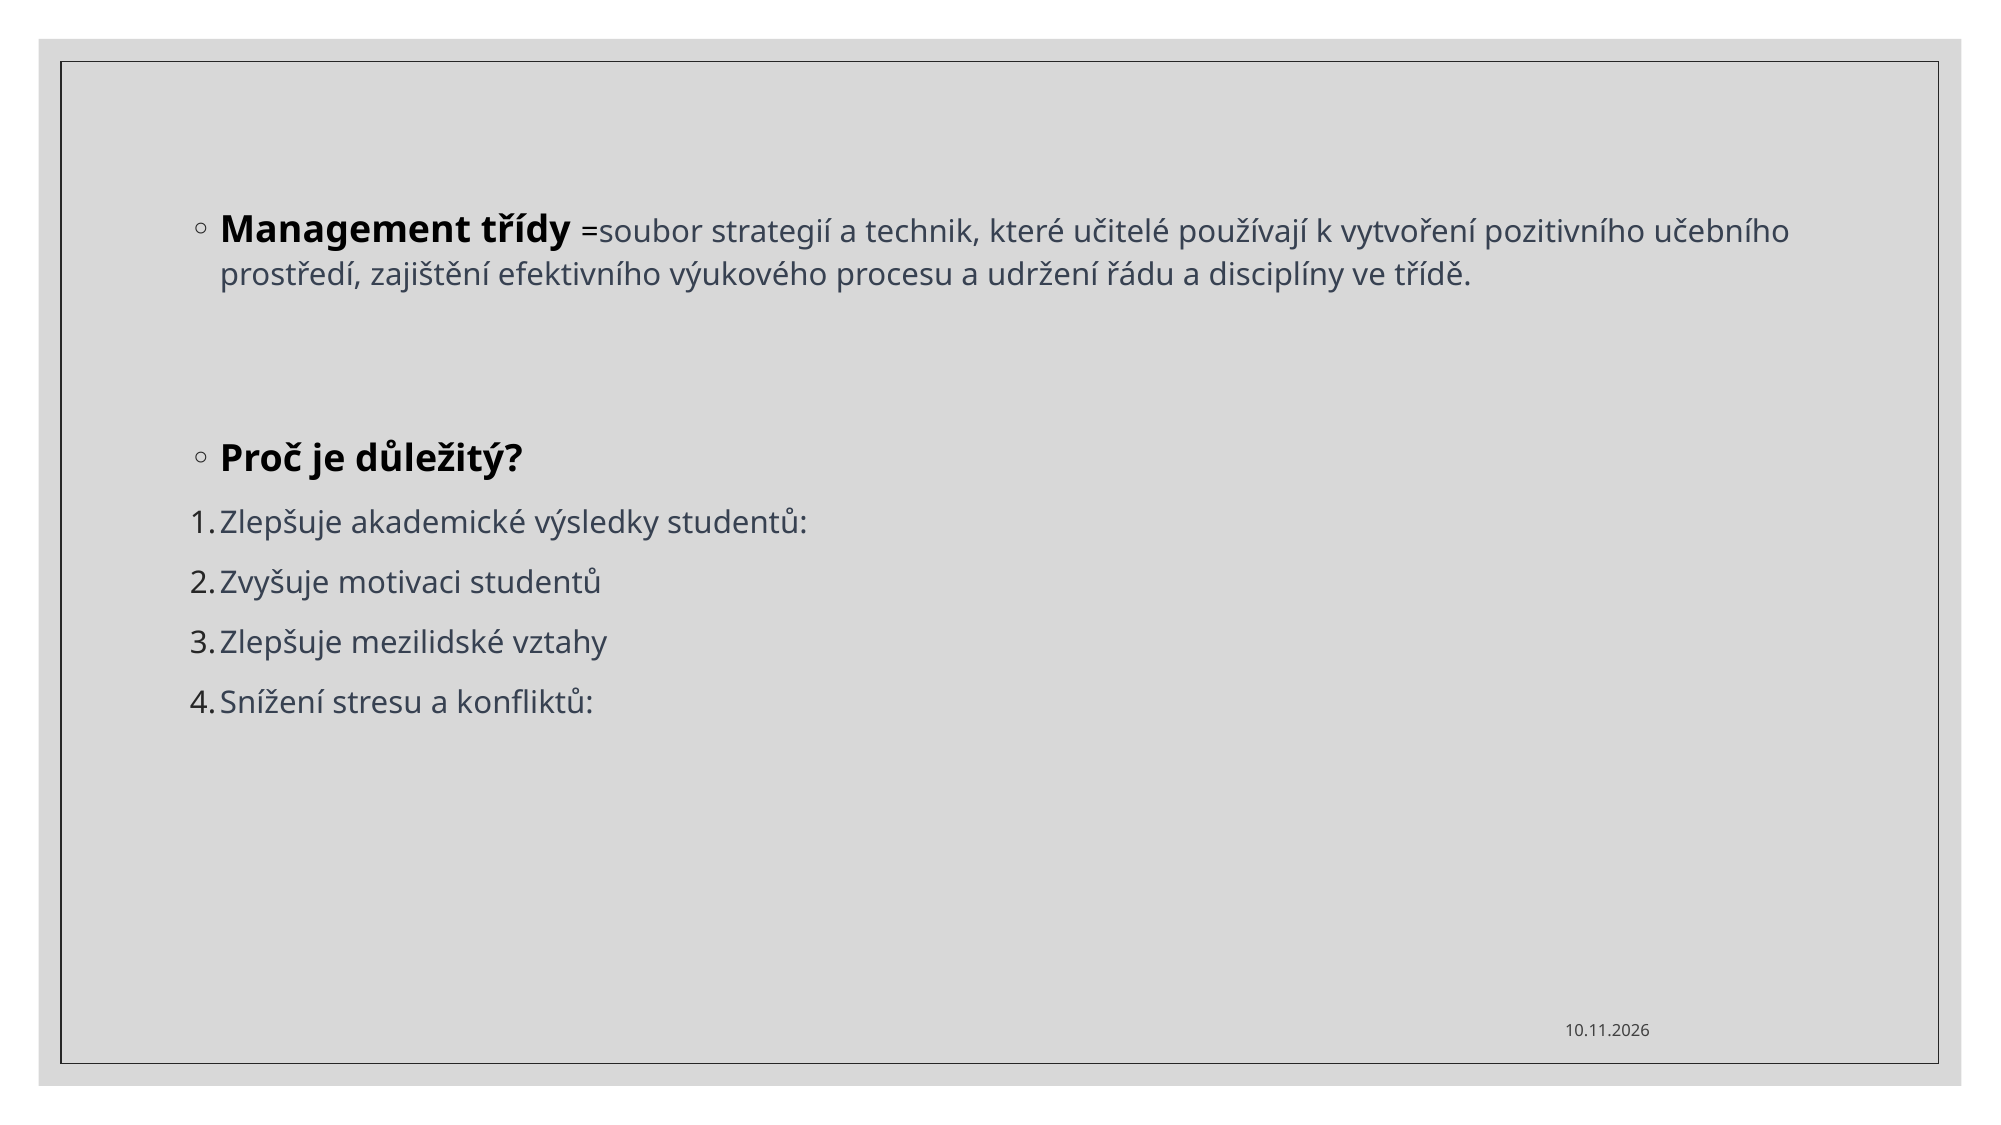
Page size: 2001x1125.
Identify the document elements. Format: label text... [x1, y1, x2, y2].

list Management třídy =soubor strategií a technik, které učitelé používají k vytvoření pozitivního učebního prostředí, zajištění efektivního výukového procesu a udržení řádu a disciplíny ve třídě. Proč je důležitý? Zlepšuje akademické výsledky studentů: Zvyšuje motivaci studentů Zlepšuje mezilidské vztahy Snížení stresu a konfliktů: [174, 193, 1825, 825]
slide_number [1190, 990, 1665, 1050]
